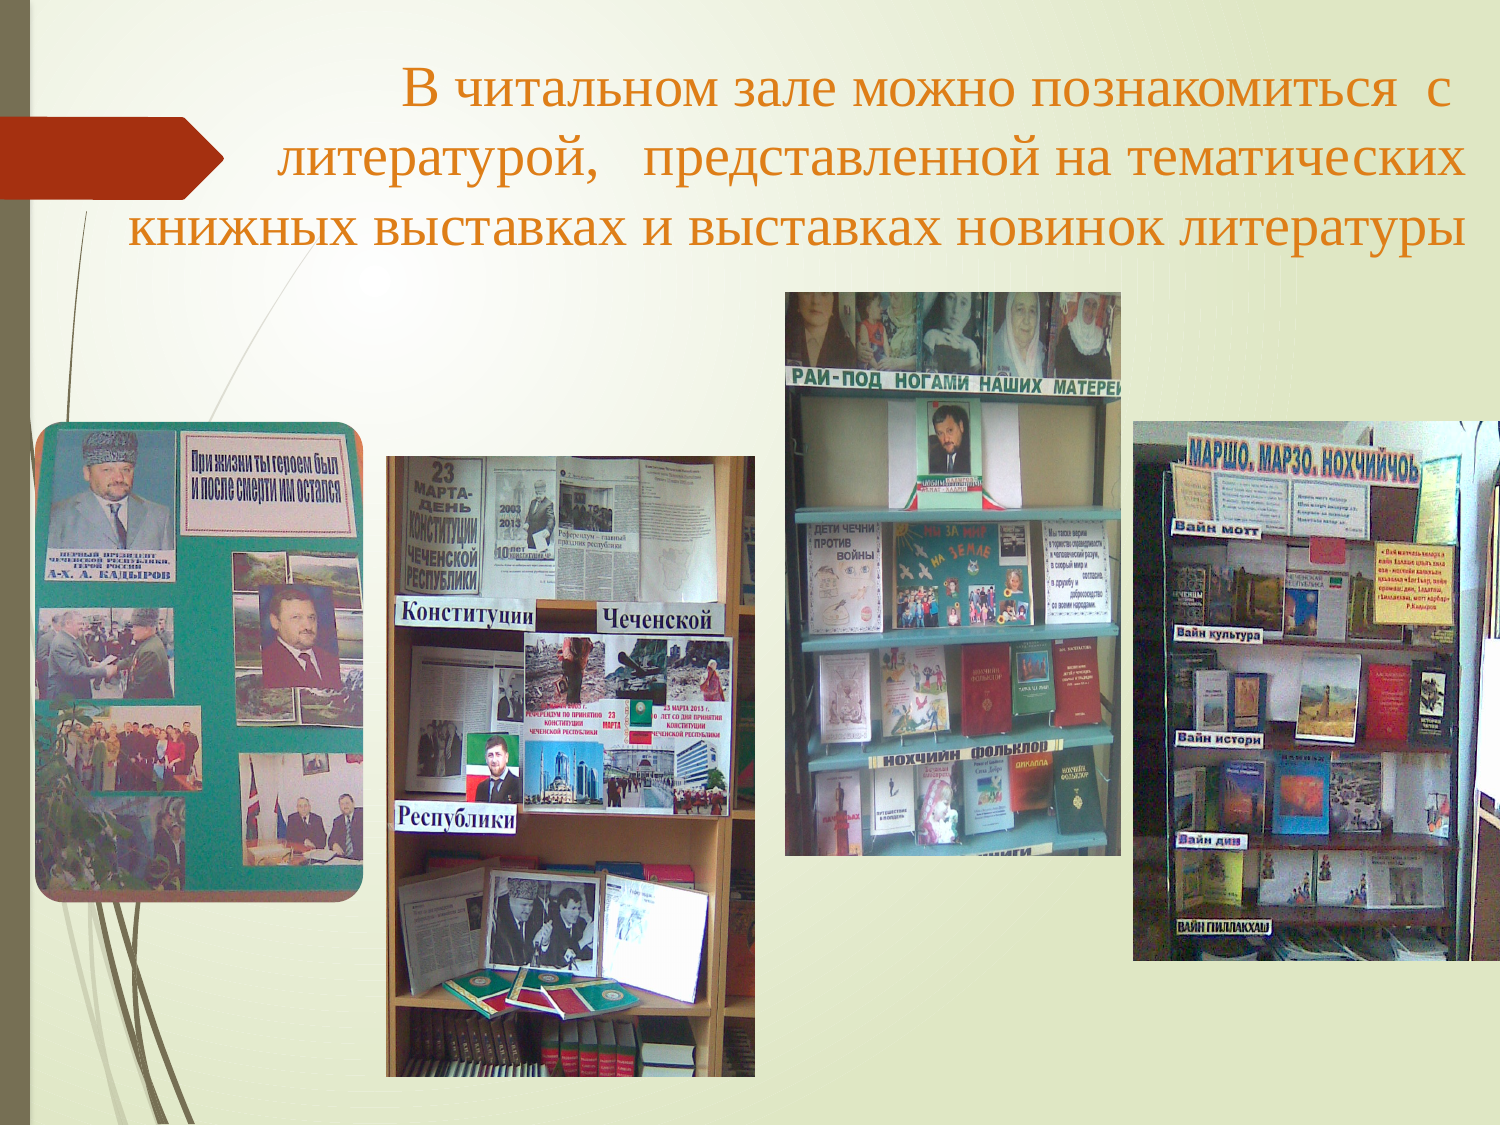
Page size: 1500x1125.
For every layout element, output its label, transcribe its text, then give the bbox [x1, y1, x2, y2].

picture [34, 421, 364, 903]
title В читальном зале можно познакомиться с литературой, представленной на тематических книжных выставках и выставках новинок литературы [41, 40, 1483, 457]
picture [784, 292, 1122, 856]
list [386, 456, 755, 1078]
picture [1133, 421, 1500, 962]
